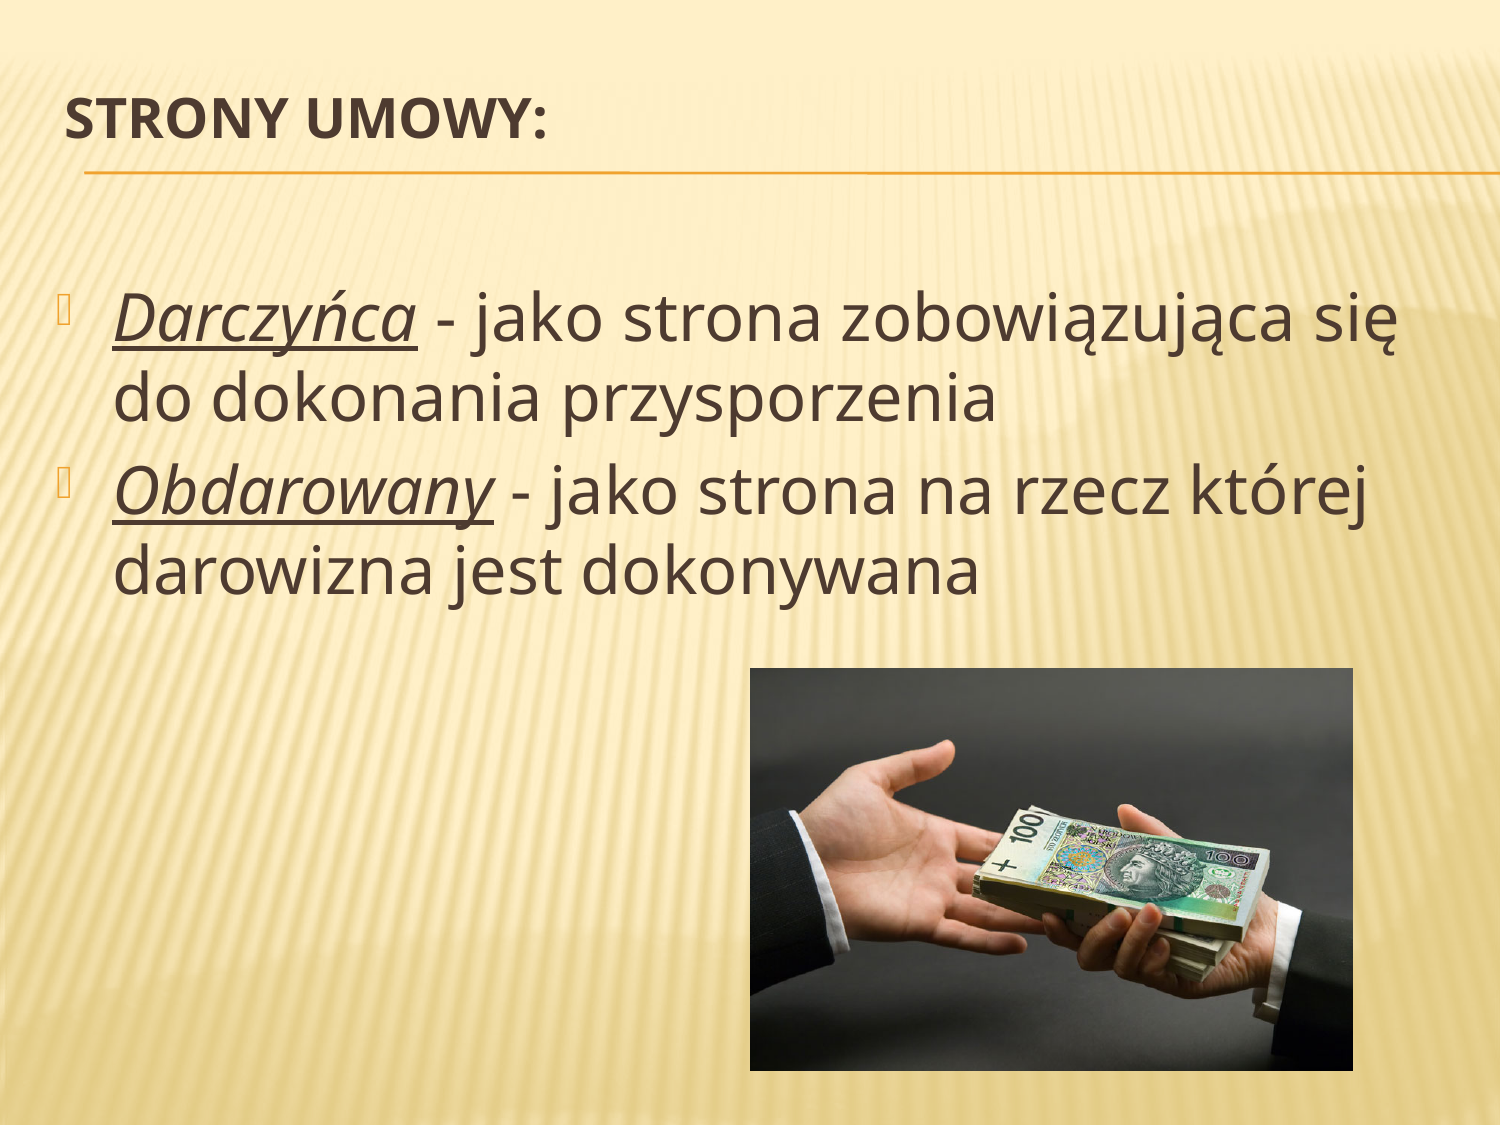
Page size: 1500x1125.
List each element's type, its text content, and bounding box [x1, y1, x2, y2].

title Strony umowy: [50, 75, 1475, 213]
picture [749, 668, 1353, 1071]
list Darczyńca - jako strona zobowiązująca się do dokonania przysporzenia Obdarowany - jako strona na rzecz której darowizna jest dokonywana [41, 267, 1467, 693]
